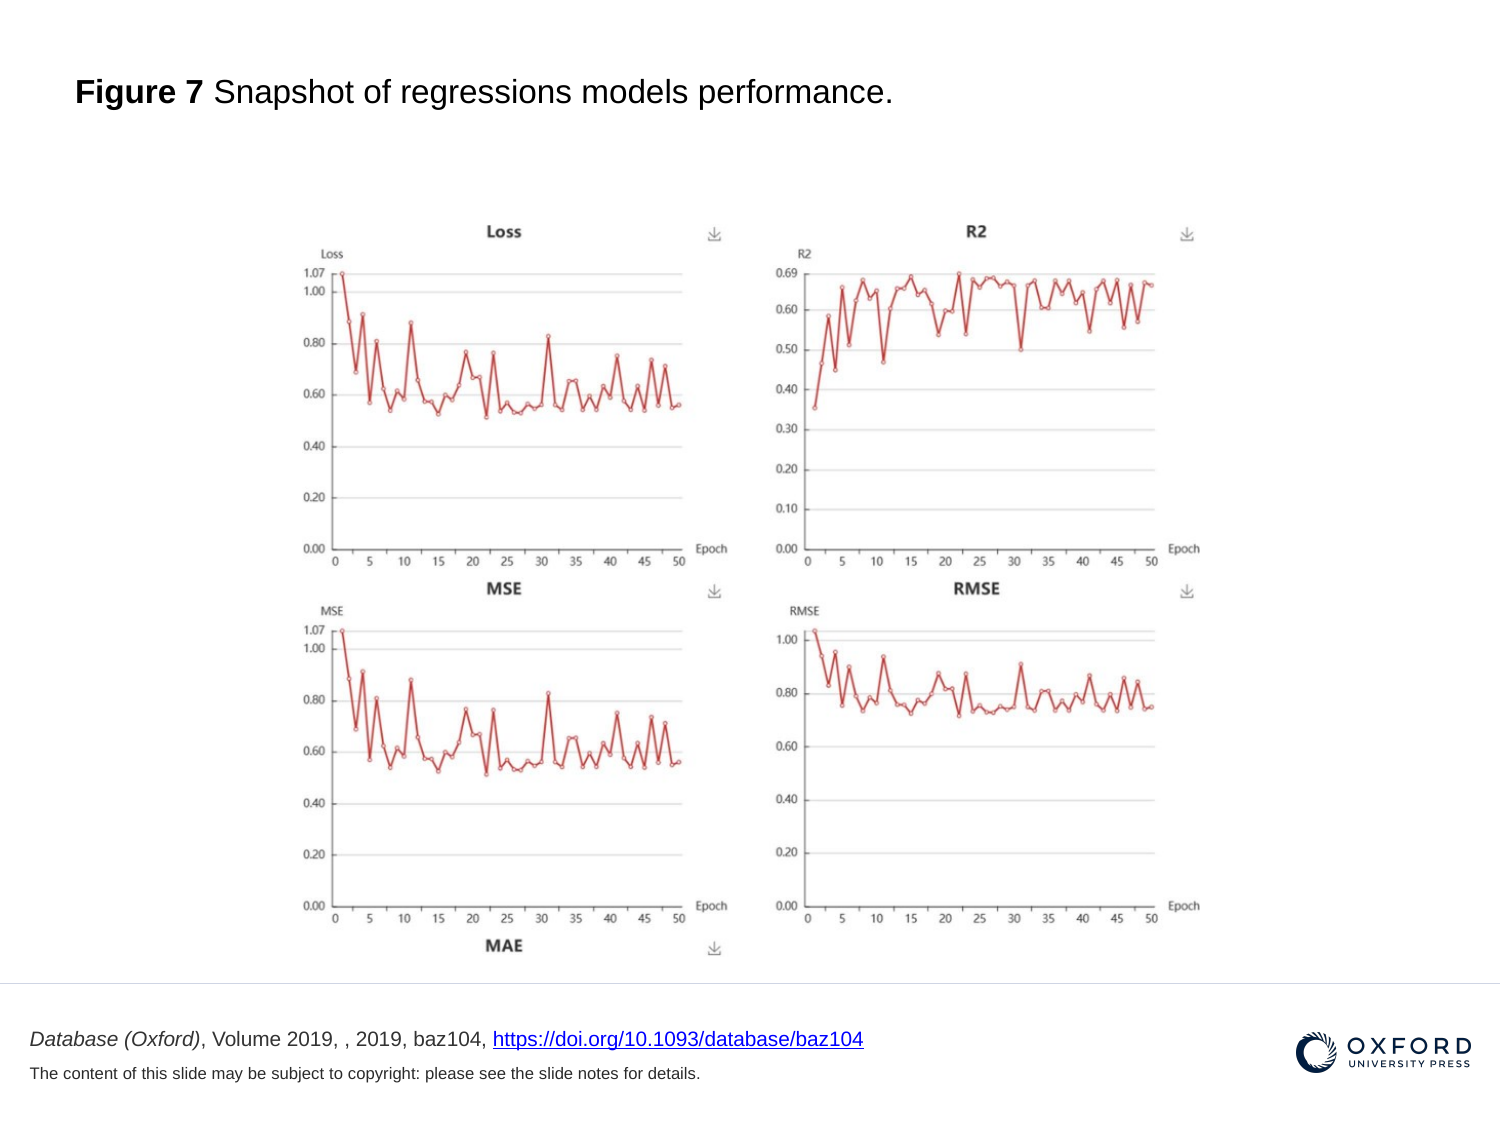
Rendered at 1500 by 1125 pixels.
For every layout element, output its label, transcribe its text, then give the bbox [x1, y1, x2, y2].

footer Database (Oxford), Volume 2019, , 2019, baz104, https://doi.org/10.1093/database/baz104 The content of this slide may be subject to copyright: please see the slide notes for details. [0, 983, 1260, 1125]
picture [1296, 1032, 1471, 1073]
picture [301, 224, 1200, 957]
title Figure 7 Snapshot of regressions models performance. [75, 69, 1078, 171]
